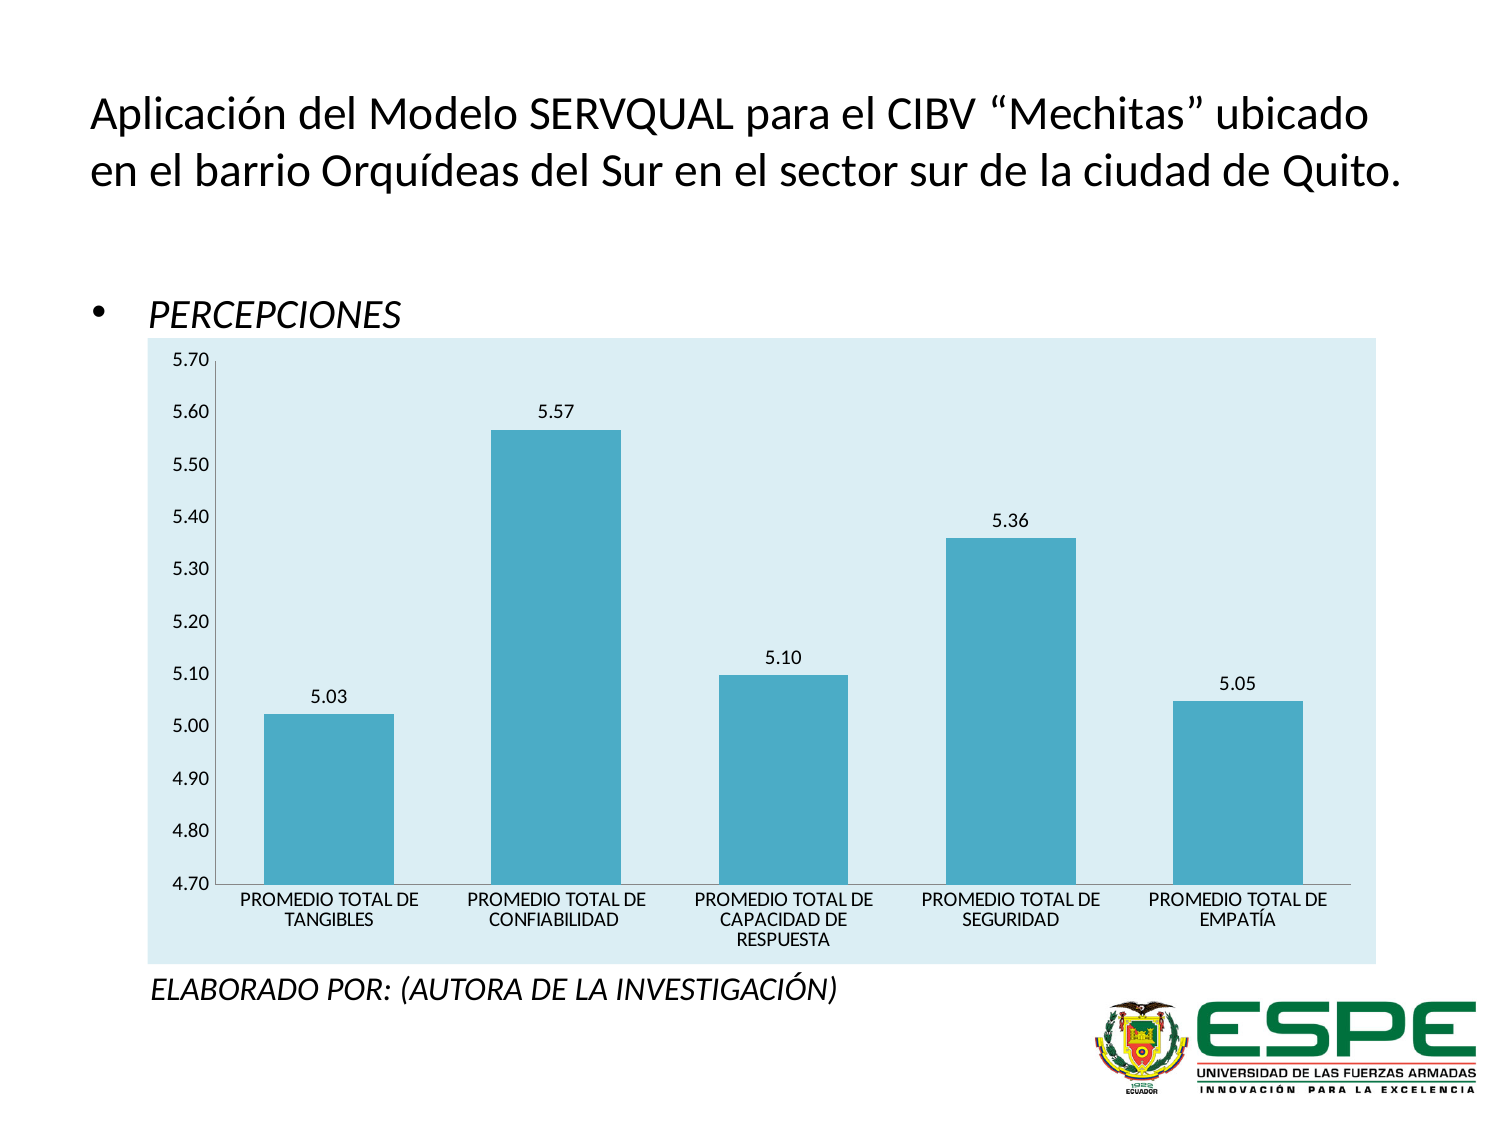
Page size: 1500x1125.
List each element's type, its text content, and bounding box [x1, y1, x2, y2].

picture [1080, 979, 1488, 1116]
title Aplicación del Modelo SERVQUAL para el CIBV “Mechitas” ubicado en el barrio Orquídeas del Sur en el sector sur de la ciudad de Quito. [75, 45, 1425, 233]
list PERCEPCIONES [76, 278, 1427, 1022]
chart [147, 337, 1377, 965]
text_box ELABORADO POR: (AUTORA DE LA INVESTIGACIÓN) [135, 959, 1058, 1015]
